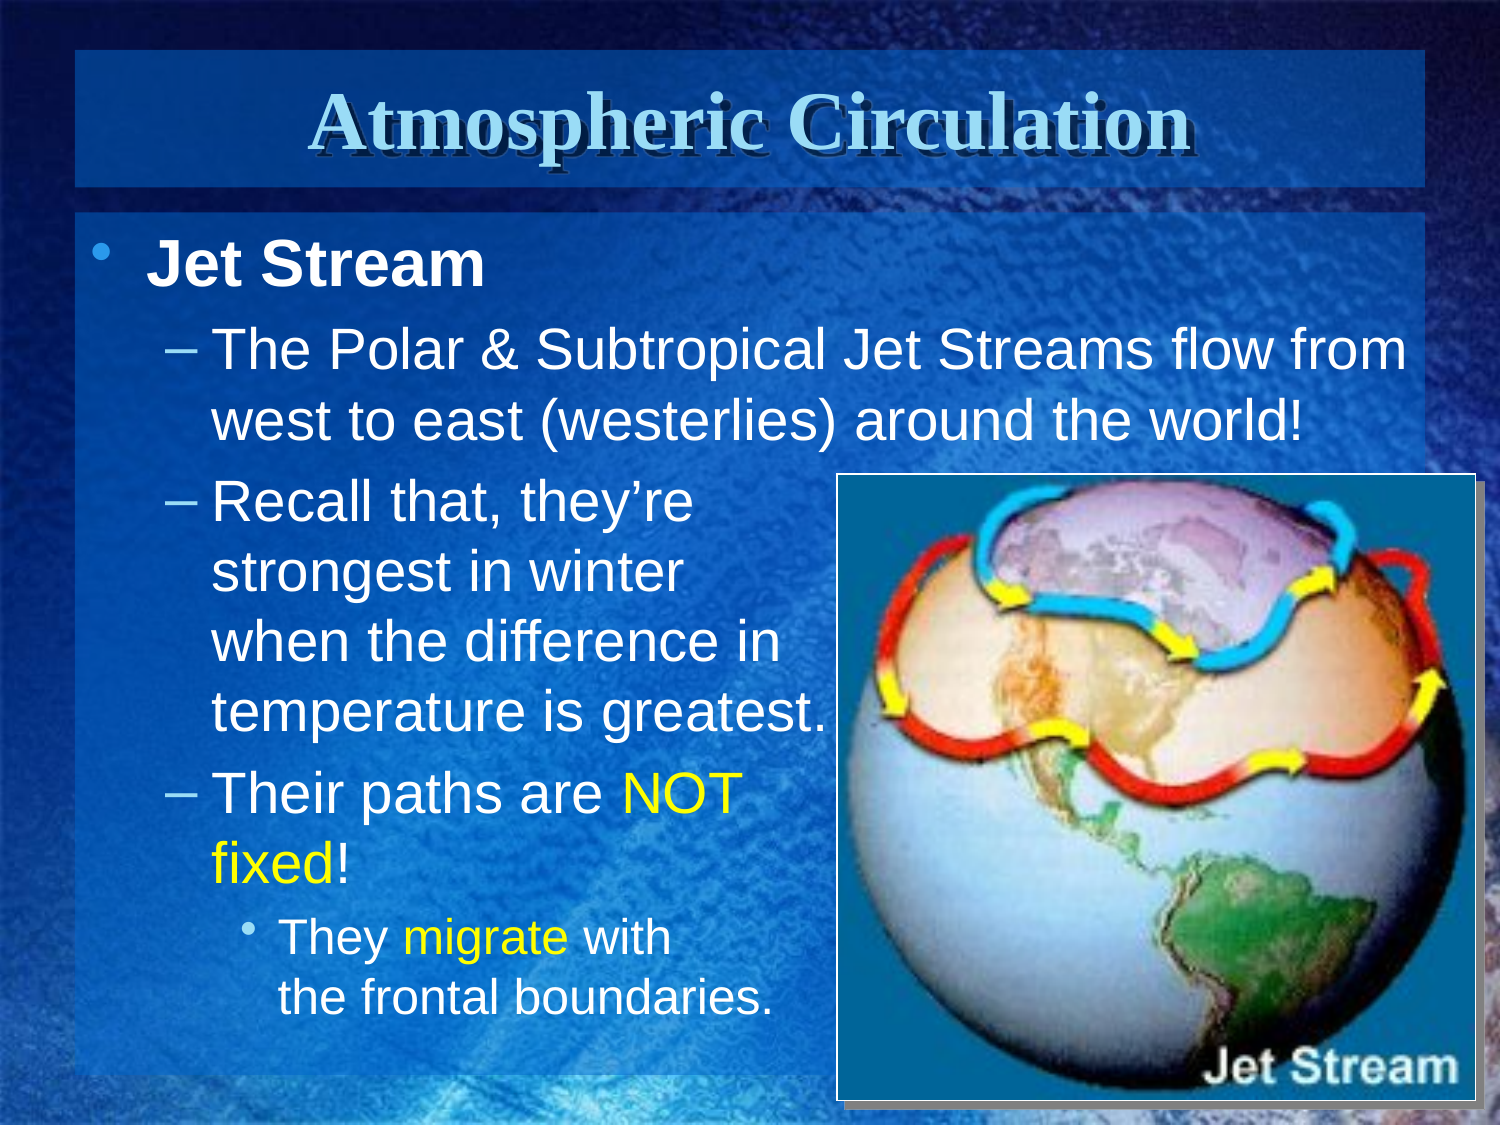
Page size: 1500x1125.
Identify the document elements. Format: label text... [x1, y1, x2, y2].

title Atmospheric Circulation [74, 44, 1426, 188]
picture [0, 0, 1500, 1125]
list Jet Stream The Polar & Subtropical Jet Streams flow from west to east (westerlies) around the world! Recall that, they’re strongest in winter when the difference in temperature is greatest. Their paths are NOT fixed! They migrate with the frontal boundaries. [74, 212, 1438, 1076]
